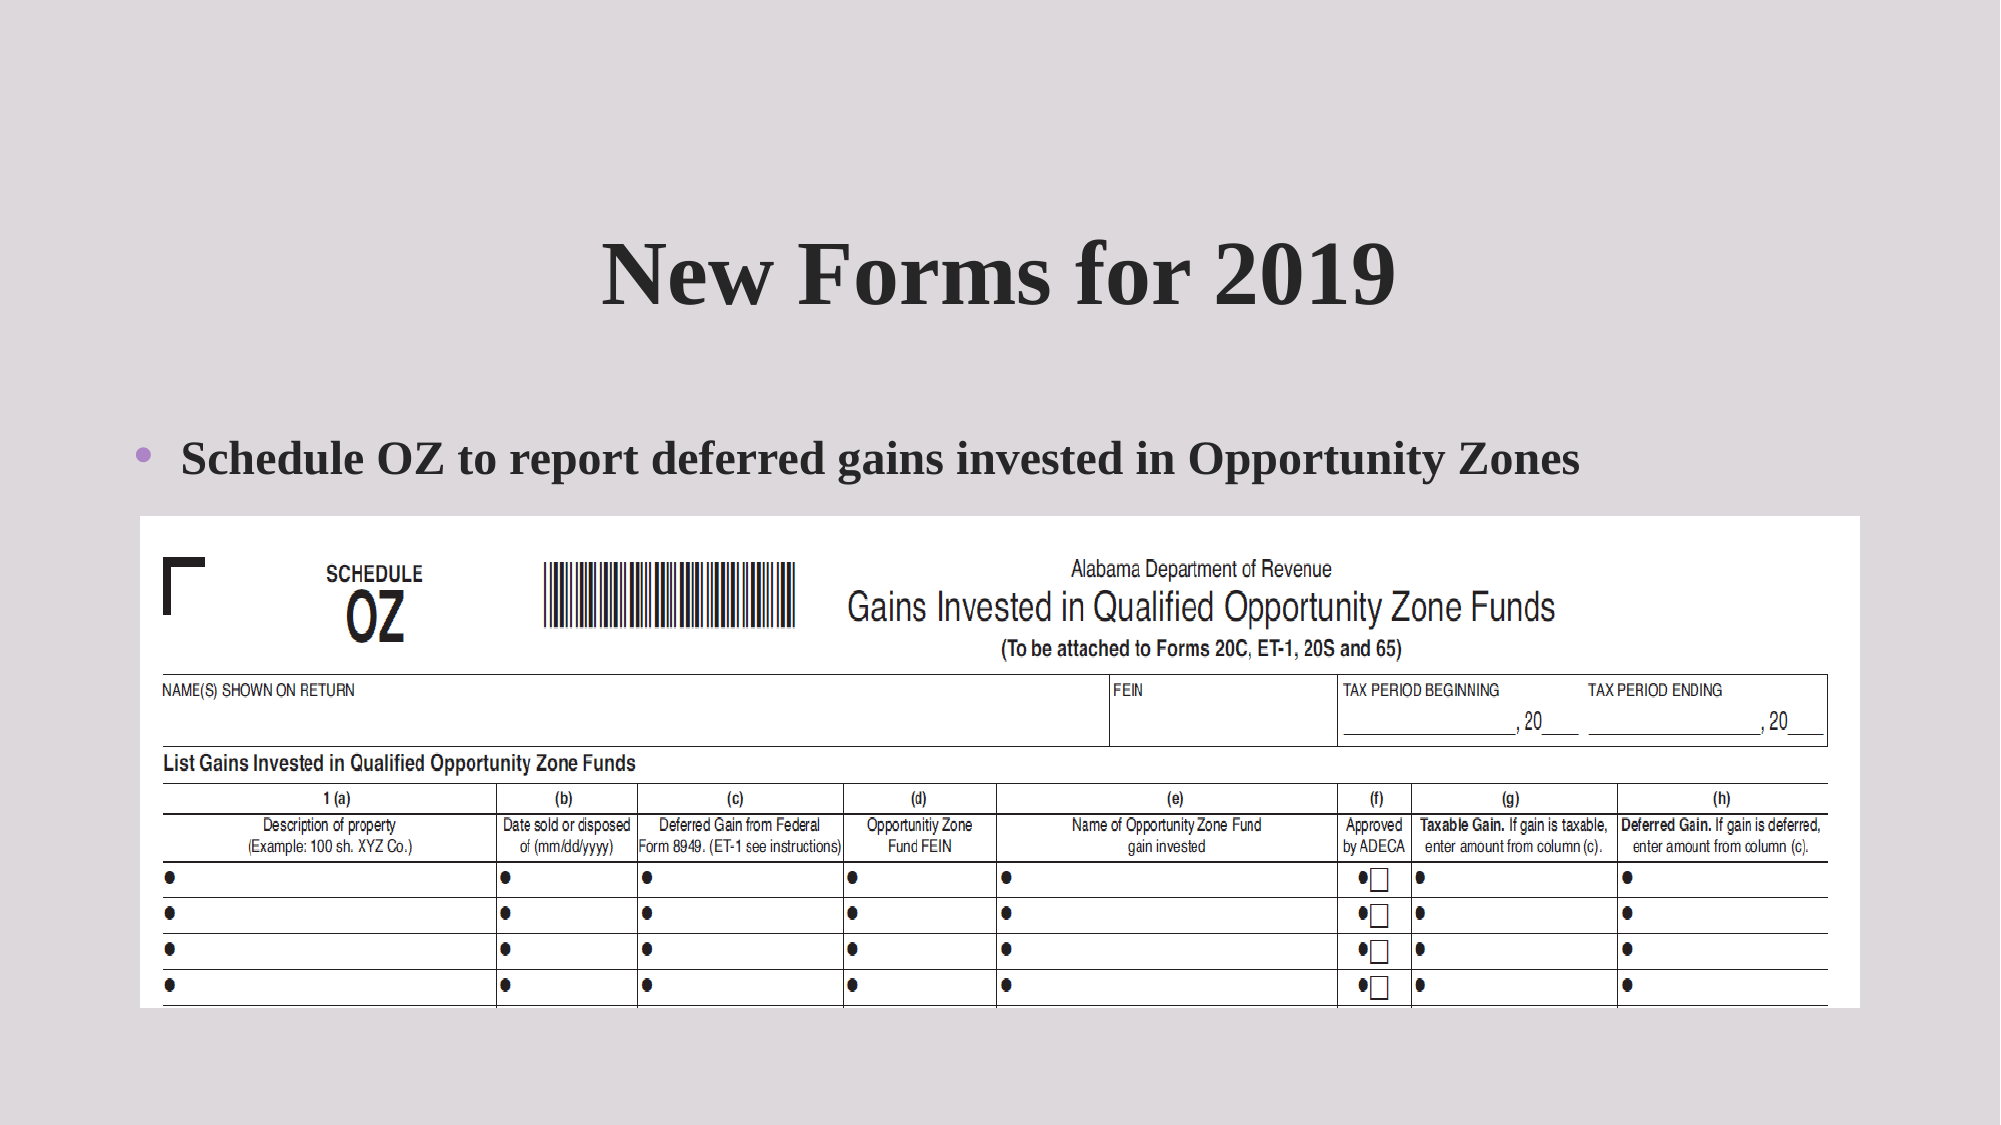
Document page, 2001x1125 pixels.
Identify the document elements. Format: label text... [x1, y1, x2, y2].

list Schedule OZ to report deferred gains invested in Opportunity Zones [118, 418, 1892, 964]
title New Forms for 2019 [212, 161, 1788, 375]
picture [140, 515, 1860, 1008]
